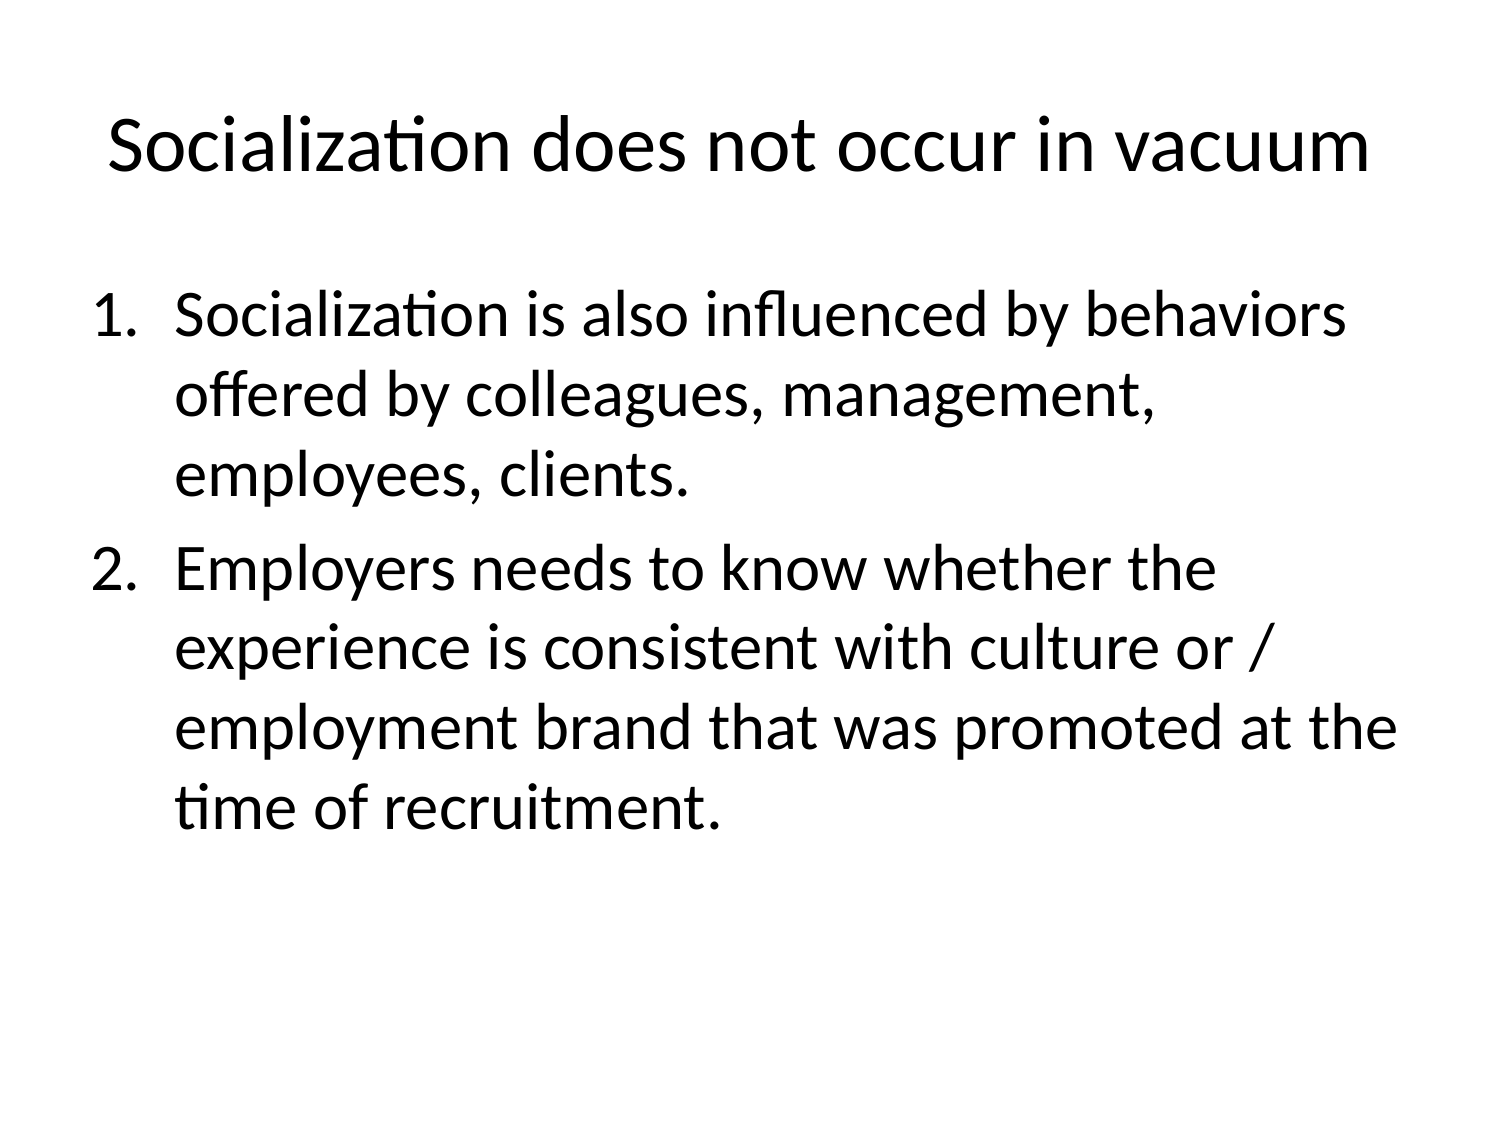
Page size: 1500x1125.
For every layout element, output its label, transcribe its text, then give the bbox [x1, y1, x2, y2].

list Socialization is also influenced by behaviors offered by colleagues, management, employees, clients. Employers needs to know whether the experience is consistent with culture or / employment brand that was promoted at the time of recruitment. [75, 262, 1425, 1005]
title Socialization does not occur in vacuum [75, 45, 1425, 233]
